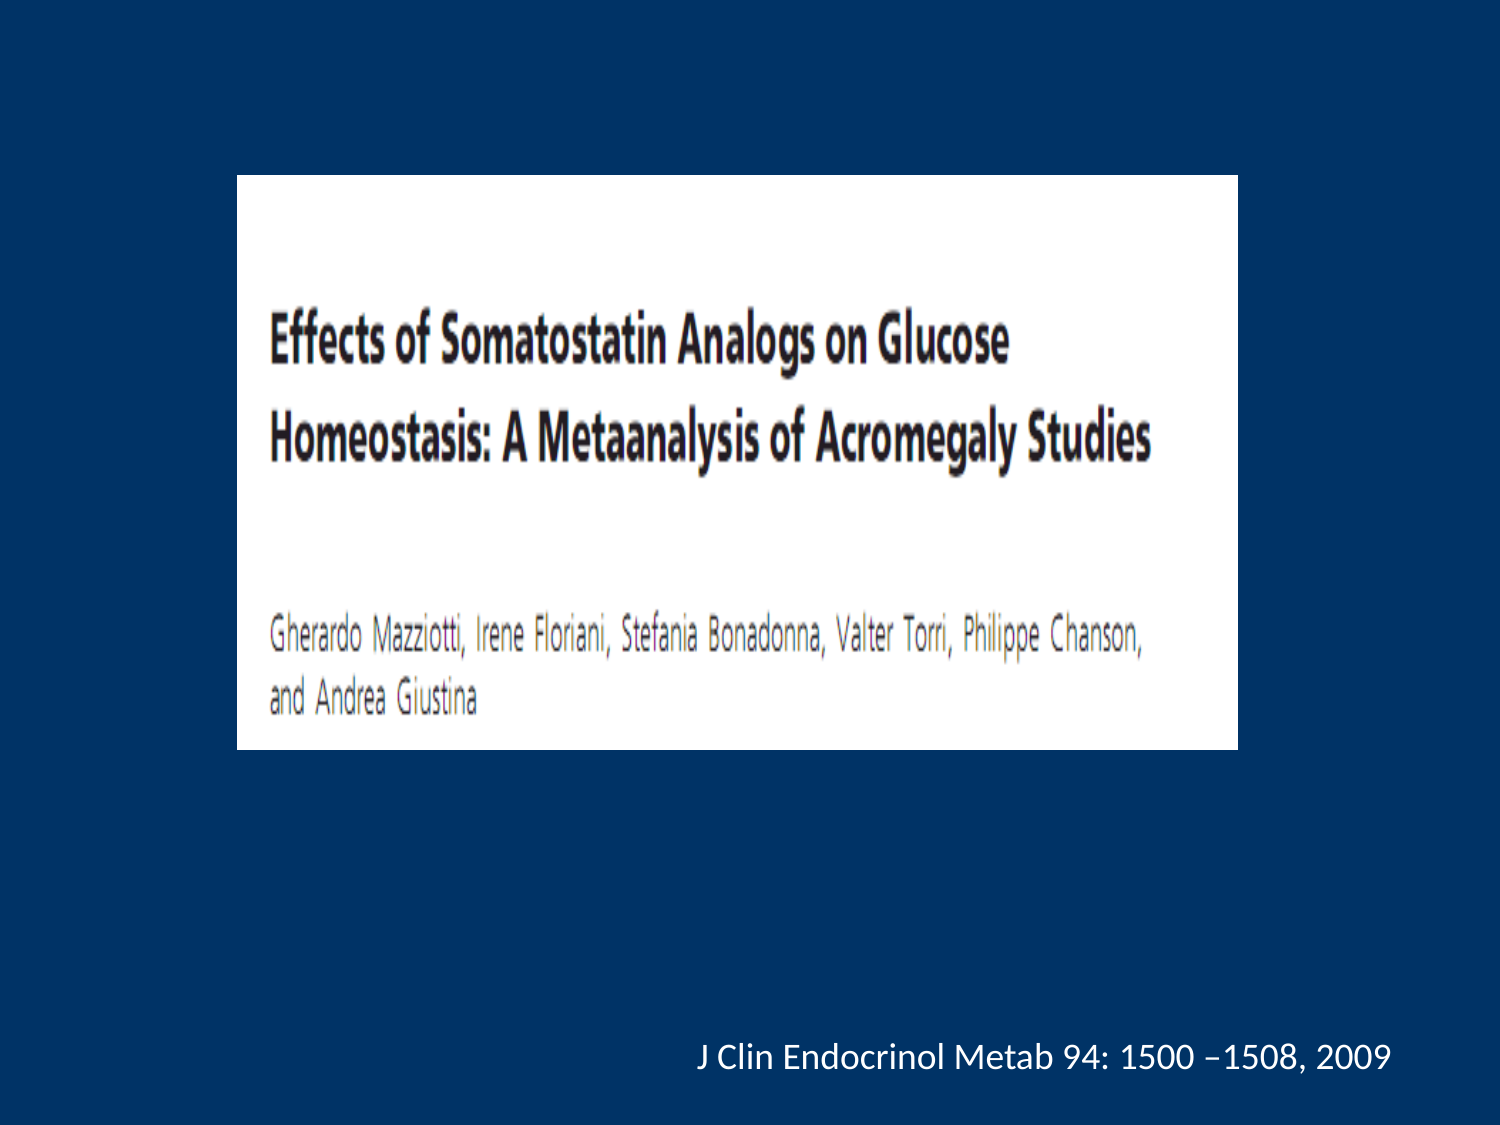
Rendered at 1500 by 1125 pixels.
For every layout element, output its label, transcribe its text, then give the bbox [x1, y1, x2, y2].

picture [237, 175, 1238, 750]
text_box J Clin Endocrinol Metab 94: 1500 –1508, 2009 [682, 1024, 1408, 1085]
